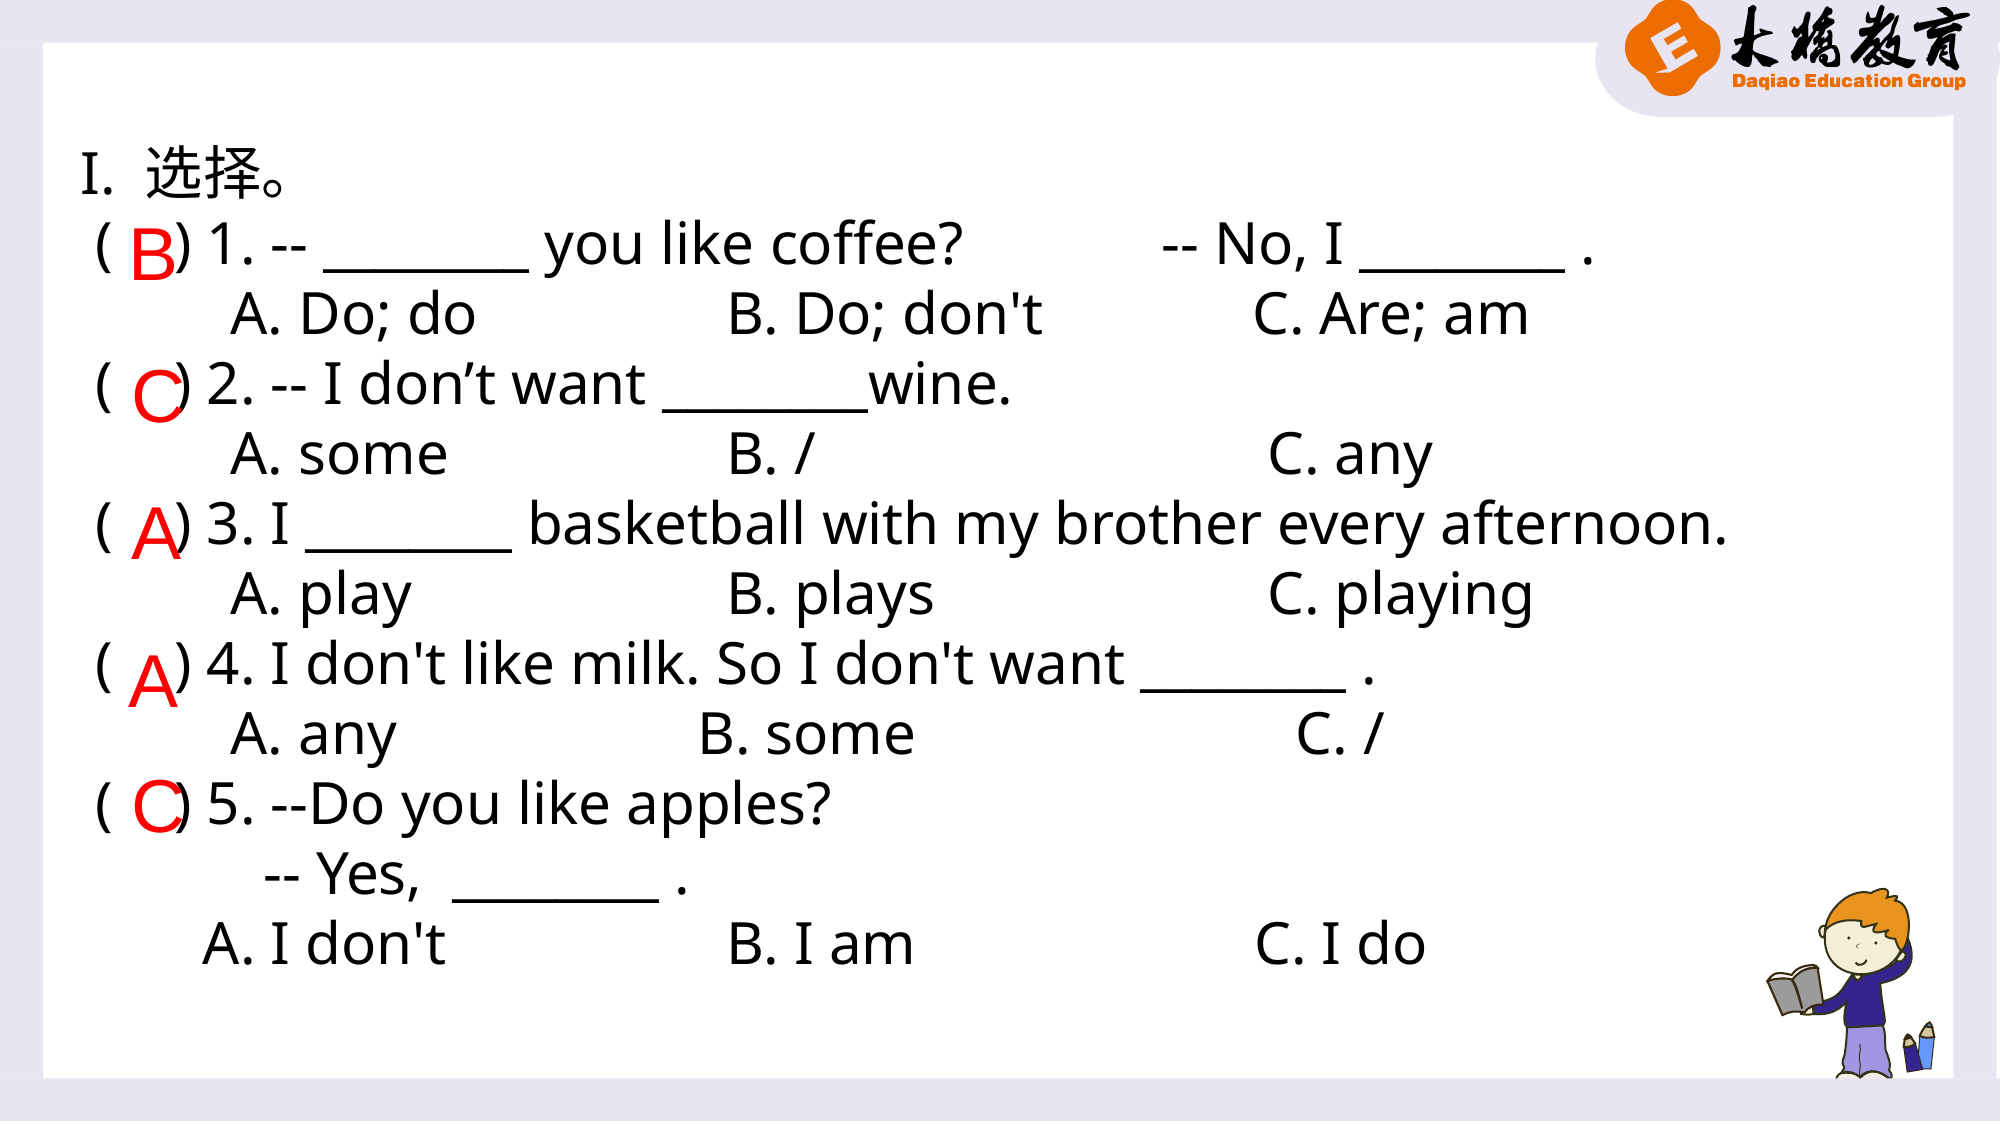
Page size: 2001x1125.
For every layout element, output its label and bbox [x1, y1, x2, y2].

text_box [0, 0, 2000, 1122]
picture [1625, 0, 1970, 96]
